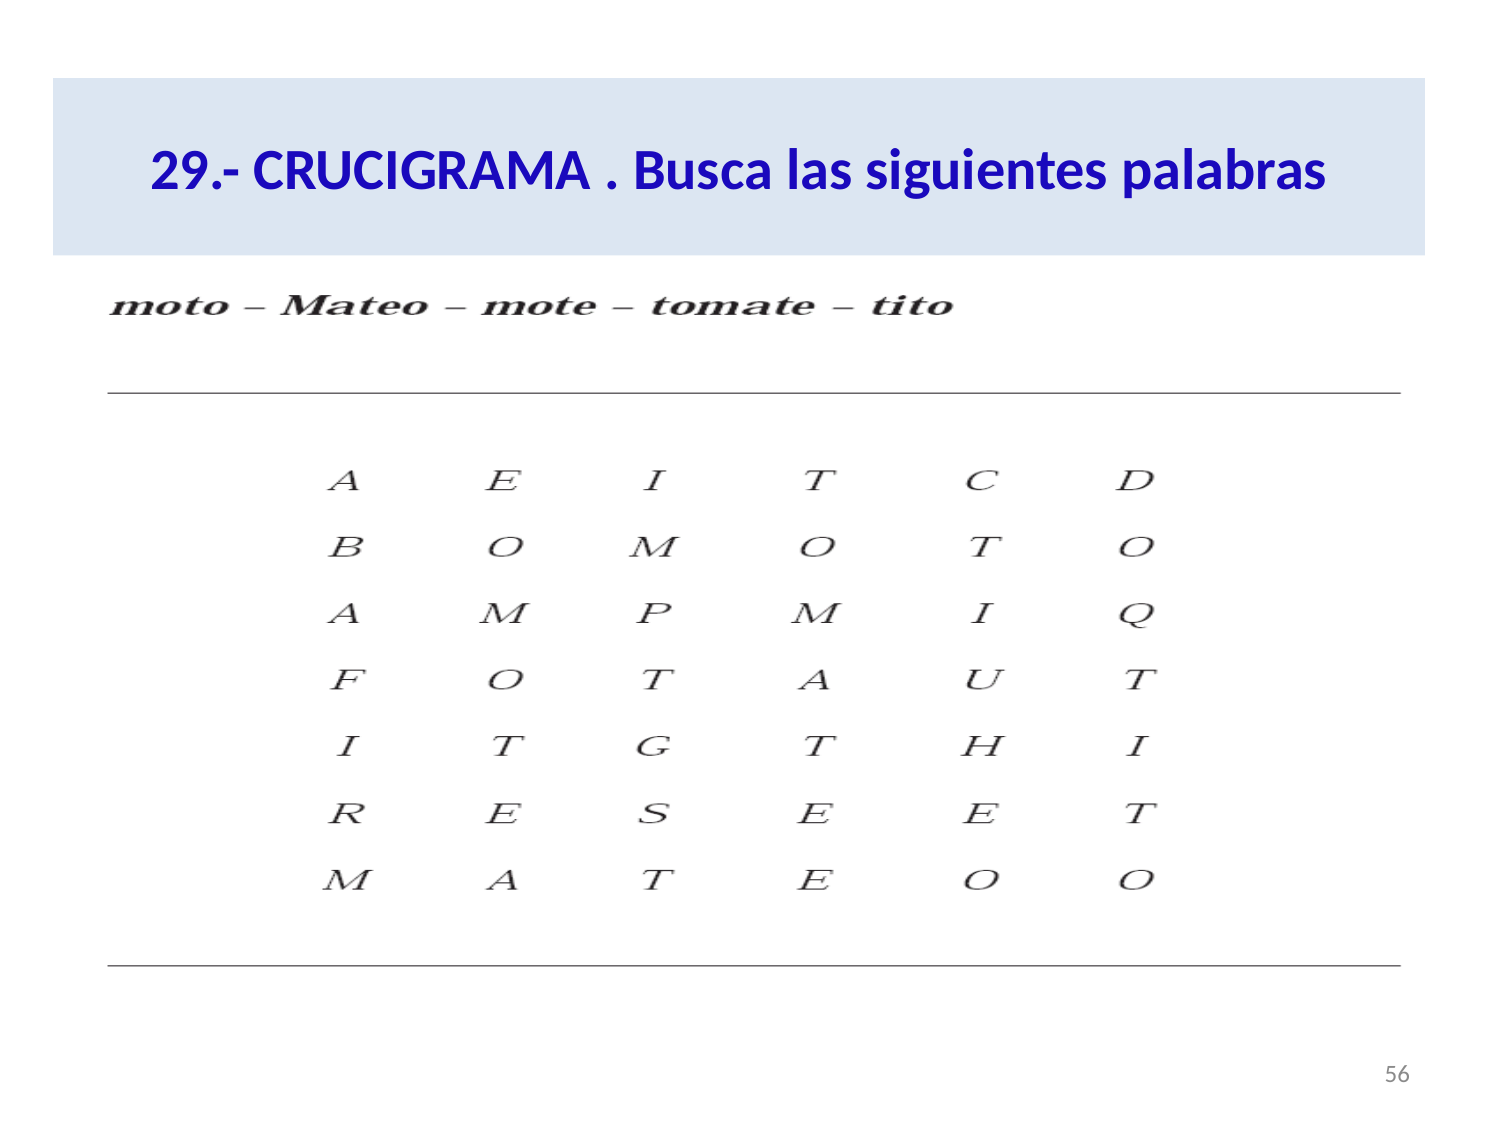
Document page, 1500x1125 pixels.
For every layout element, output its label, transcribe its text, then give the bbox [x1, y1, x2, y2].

title 29.- CRUCIGRAMA . Busca las siguientes palabras [53, 78, 1425, 206]
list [41, 207, 1448, 1095]
